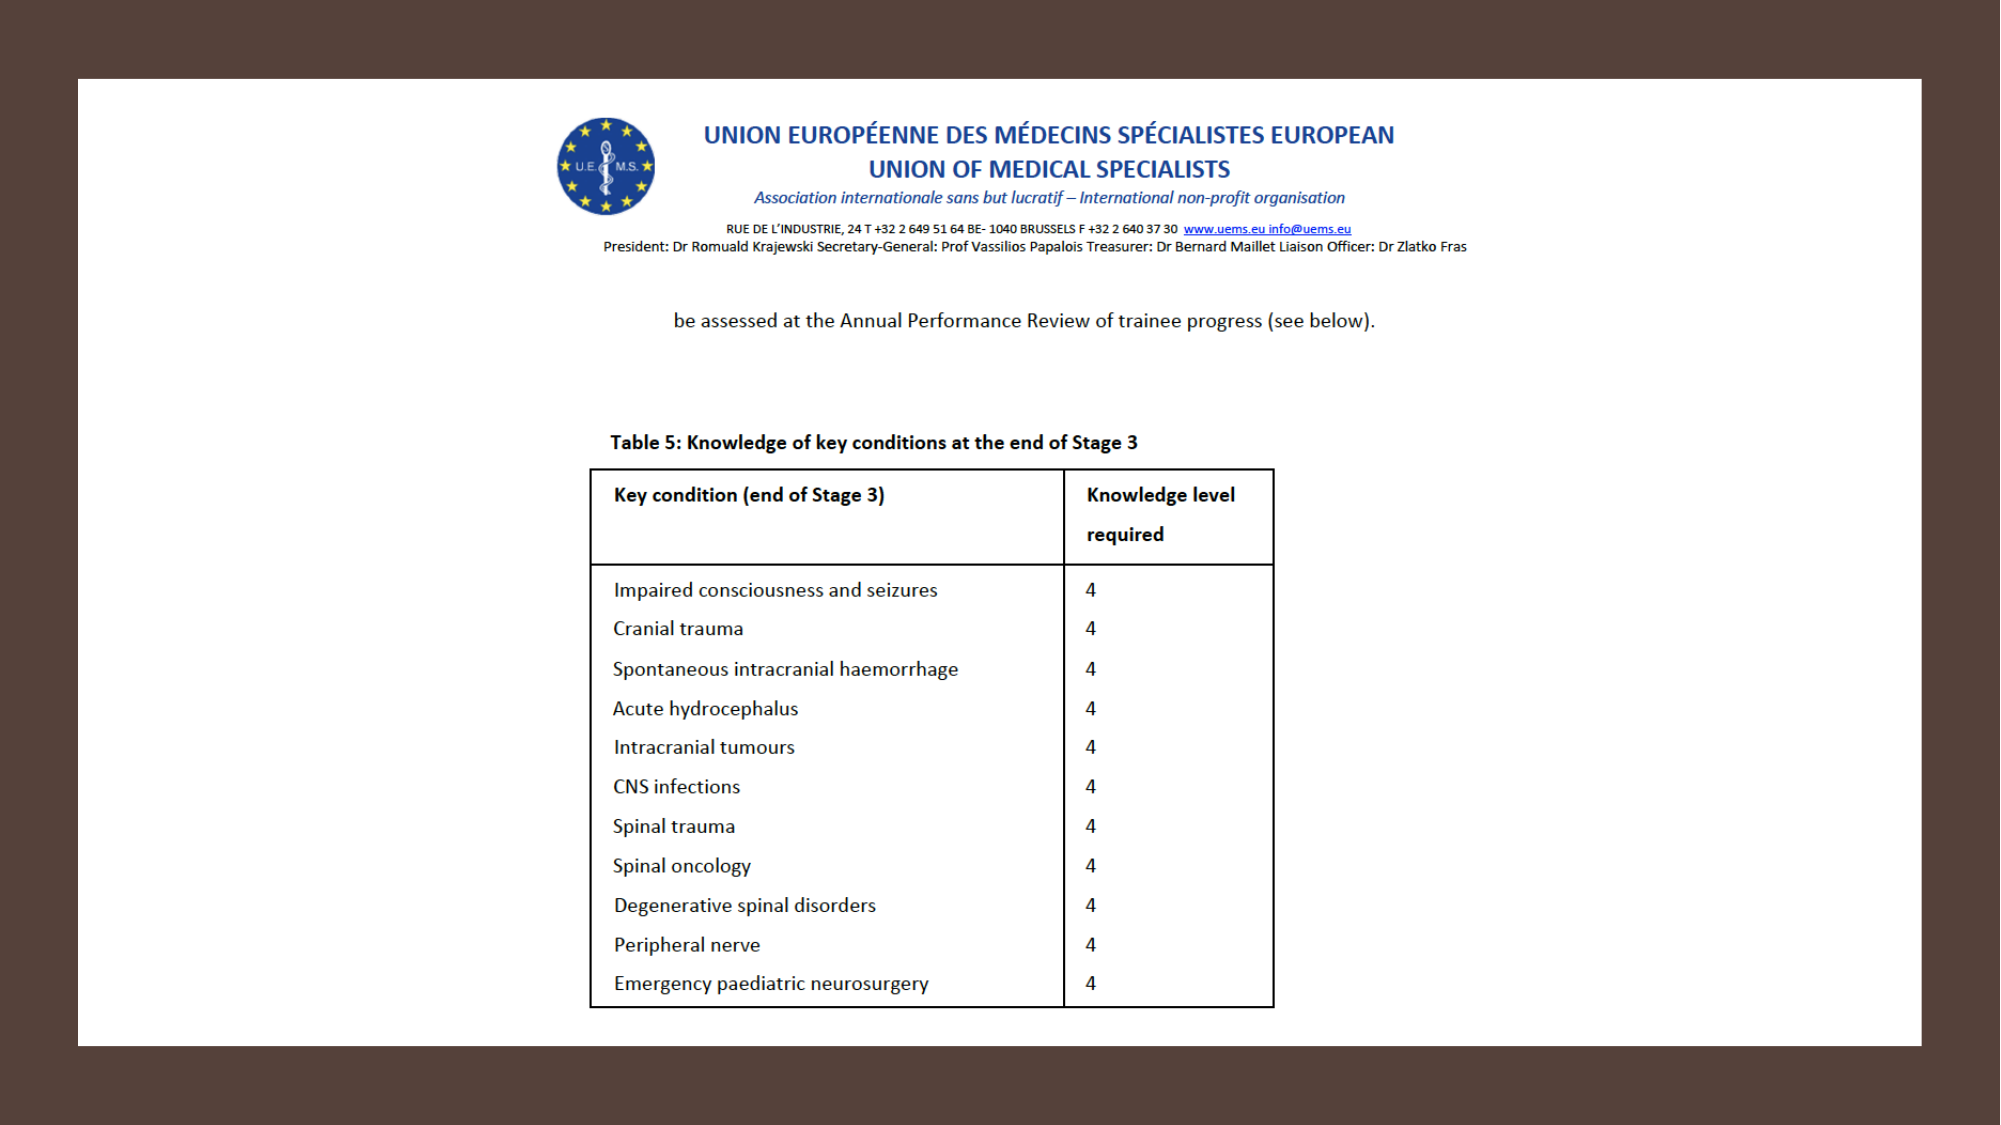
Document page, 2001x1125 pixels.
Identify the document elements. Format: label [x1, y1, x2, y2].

picture [518, 105, 1481, 1020]
text_box [77, 78, 1923, 1047]
text_box [0, 0, 2000, 1125]
